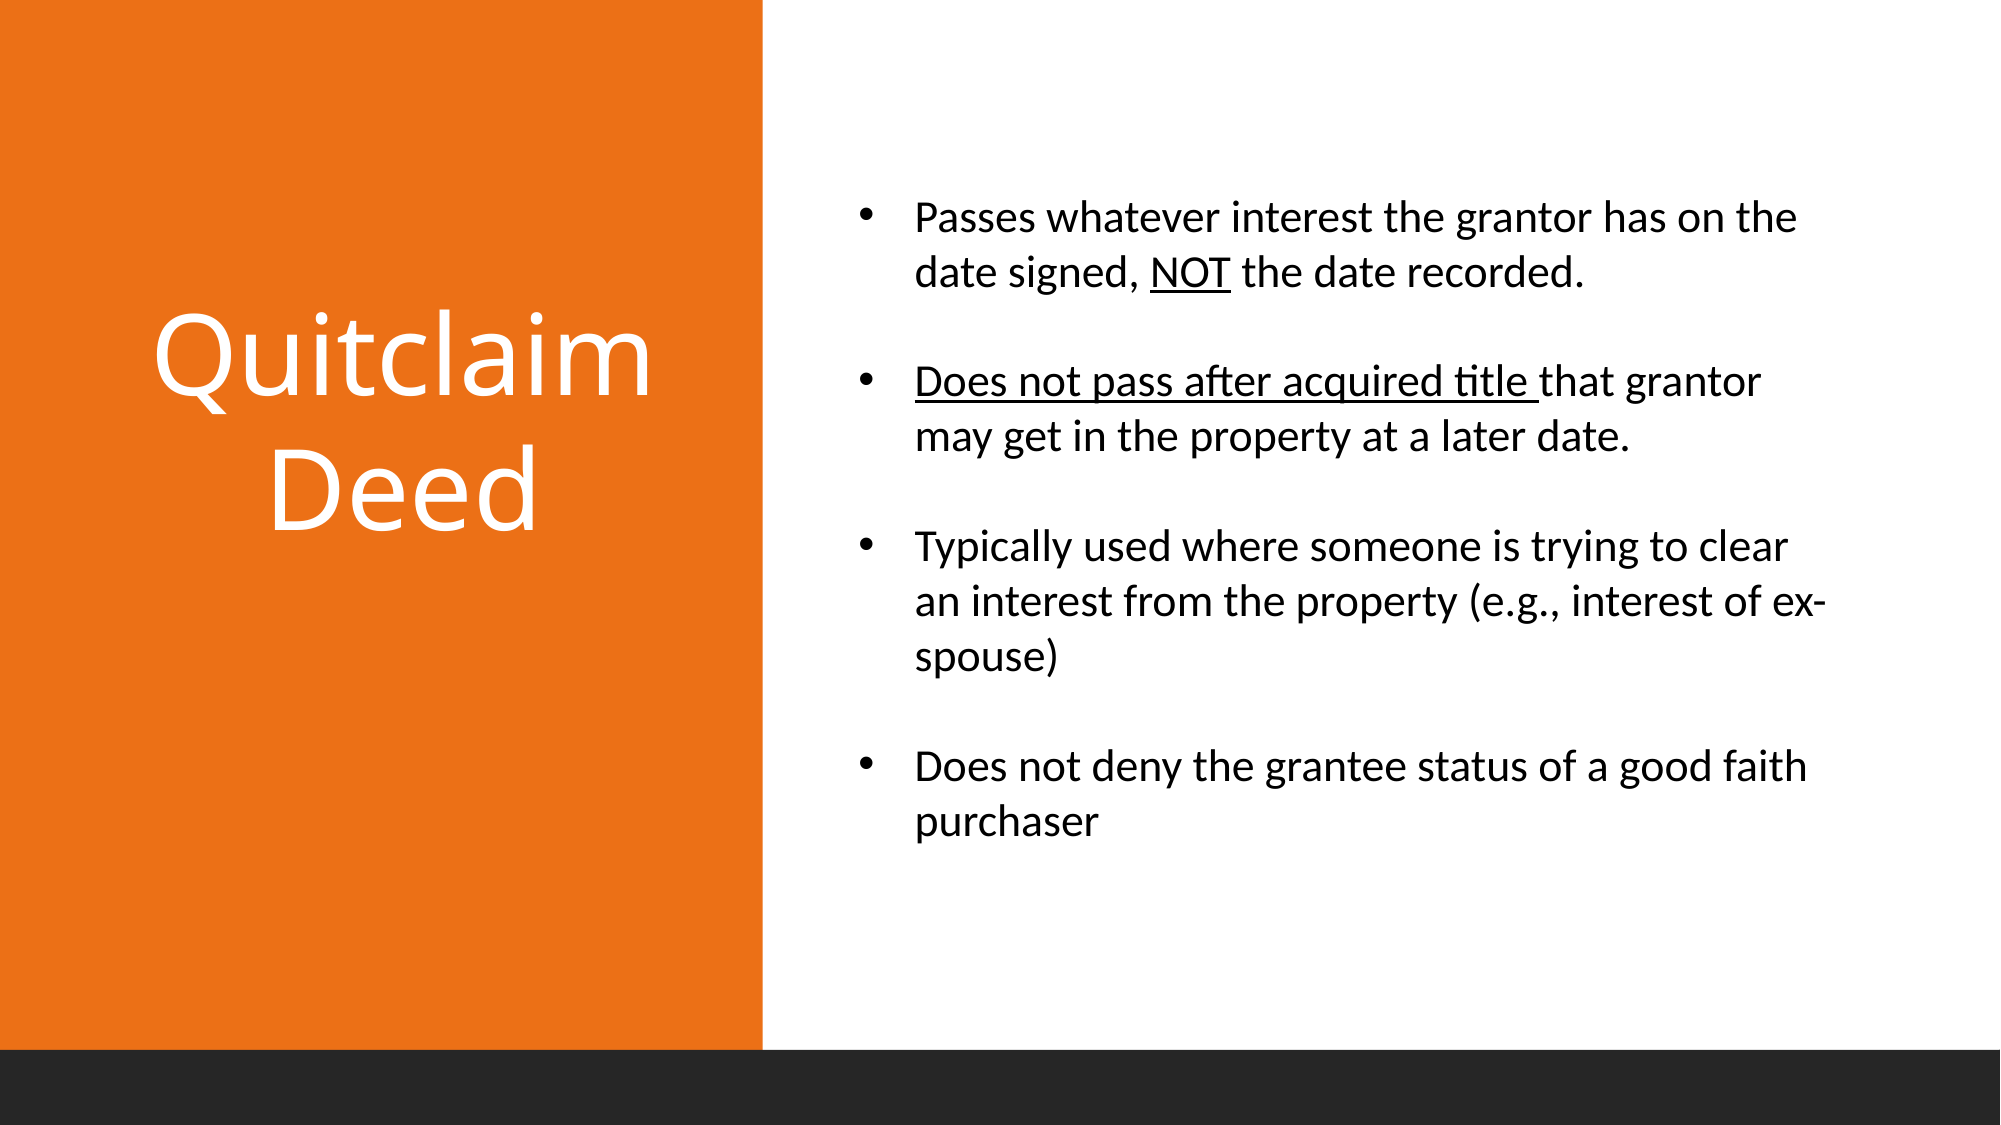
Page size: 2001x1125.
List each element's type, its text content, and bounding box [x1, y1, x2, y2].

text_box [764, 0, 2000, 1049]
text_box [0, 0, 764, 1049]
text_box Quitclaim Deed [80, 99, 727, 737]
text_box Passes whatever interest the grantor has on the date signed, NOT the date recorded. Does not pass after acquired title that grantor may get in the property at a later date. Typically used where someone is trying to clear an interest from the property (e.g., interest of ex-spouse) Does not deny the grantee status of a good faith purchaser [858, 322, 1830, 983]
text_box Passes whatever interest the grantor has on the date signed, NOT the date recorded. Does not pass after acquired title that grantor may get in the property at a later date. Typically used where someone is trying to clear an interest from the property (e.g., interest of ex-spouse) Does not deny the grantee status of a good faith purchaser [858, 99, 1830, 308]
text_box [0, 1049, 2000, 1125]
